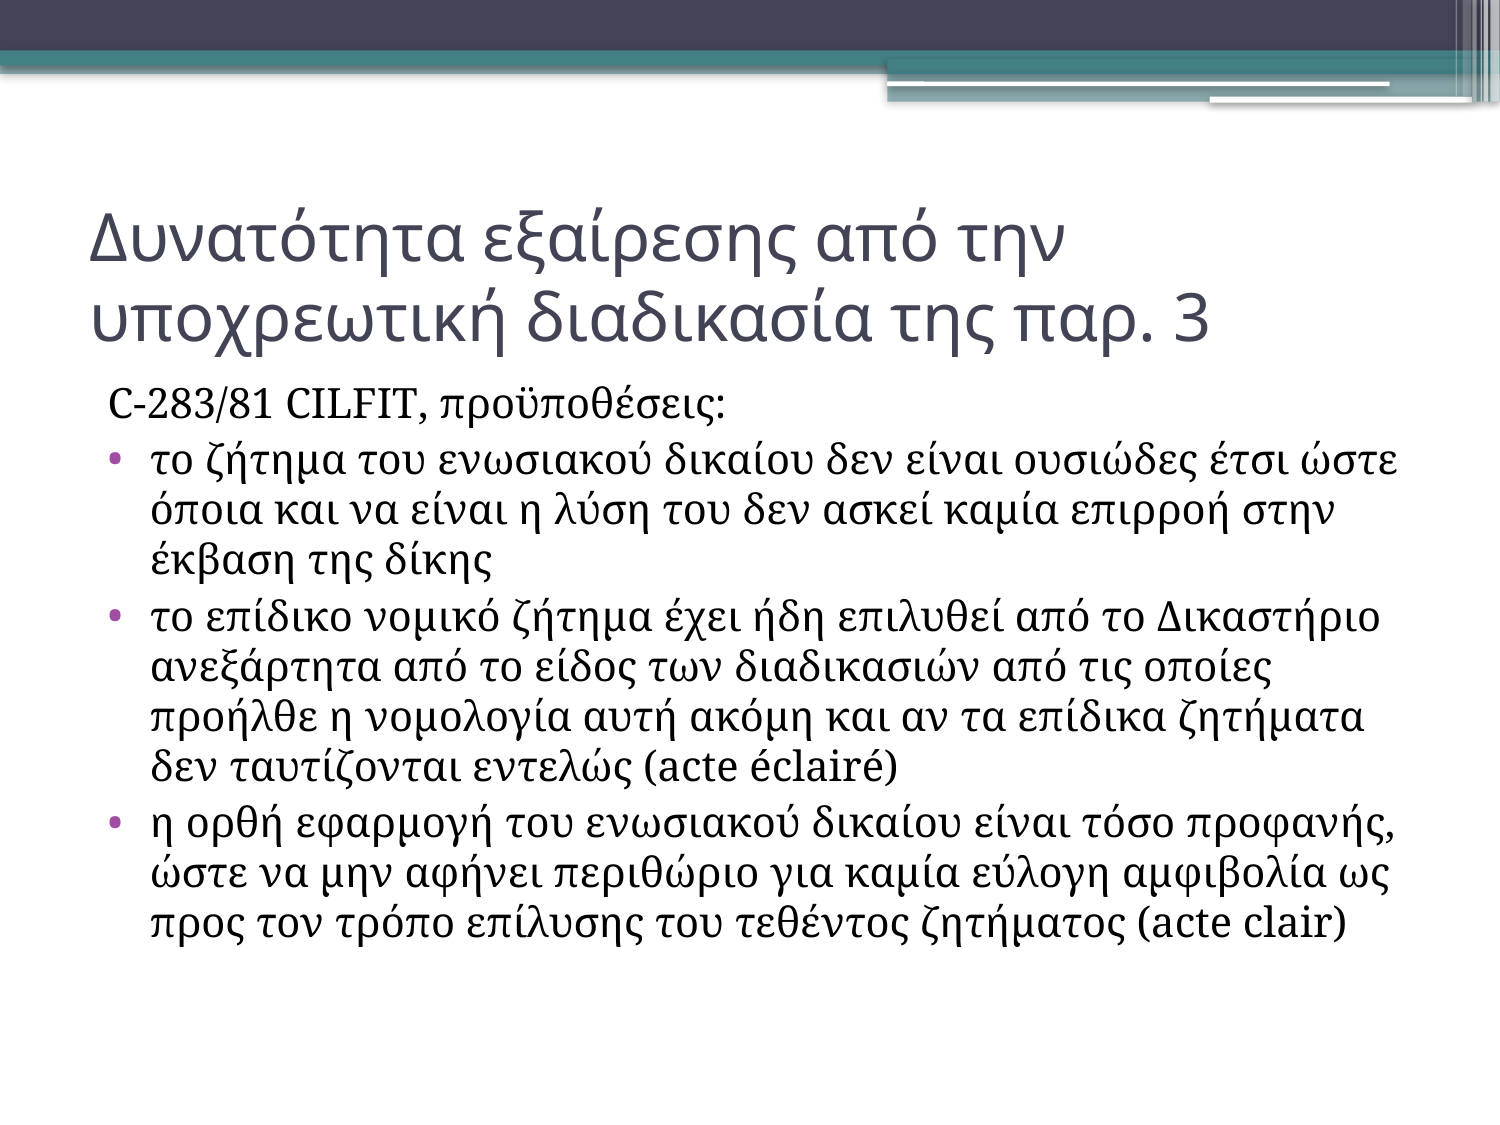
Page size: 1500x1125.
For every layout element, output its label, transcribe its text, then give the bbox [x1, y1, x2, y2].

list C-283/81 CILFIT, προϋποθέσεις: το ζήτημα του ενωσιακού δικαίου δεν είναι ουσιώδες έτσι ώστε όποια και να είναι η λύση του δεν ασκεί καμία επιρροή στην έκβαση της δίκης το επίδικο νομικό ζήτημα έχει ήδη επιλυθεί από το Δικαστήριο ανεξάρτητα από το είδος των διαδικασιών από τις οποίες προήλθε η νομολογία αυτή ακόμη και αν τα επίδικα ζητήματα δεν ταυτίζονται εντελώς (acte éclairé) η ορθή εφαρμογή του ενωσιακού δικαίου είναι τόσο προφανής, ώστε να μην αφήνει περιθώριο για καμία εύλογη αμφιβολία ως προς τον τρόπο επίλυσης του τεθέντος ζητήματος (acte clair) [75, 368, 1425, 1079]
title Δυνατότητα εξαίρεσης από την υποχρεωτική διαδικασία της παρ. 3 [75, 187, 1425, 363]
